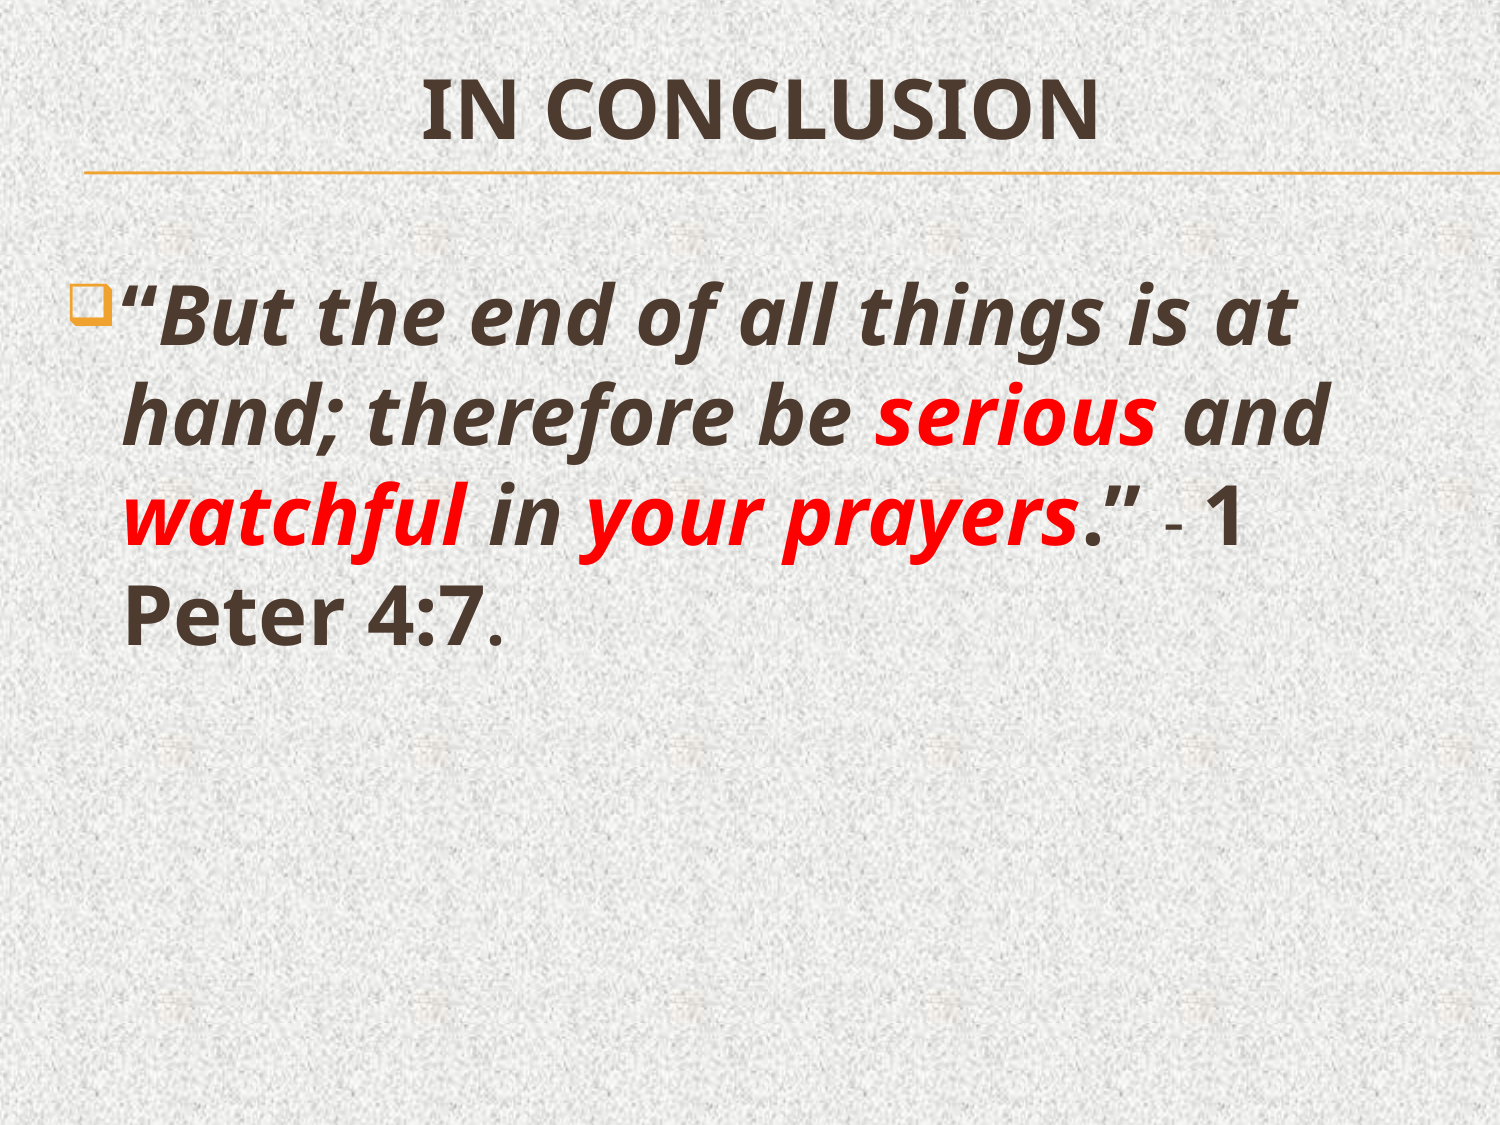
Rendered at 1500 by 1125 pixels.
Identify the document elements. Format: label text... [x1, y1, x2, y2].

title In conclusion [50, 24, 1475, 188]
list “But the end of all things is at hand; therefore be serious and watchful in your prayers.” - 1 Peter 4:7. [49, 254, 1476, 998]
picture [0, 0, 1500, 1125]
